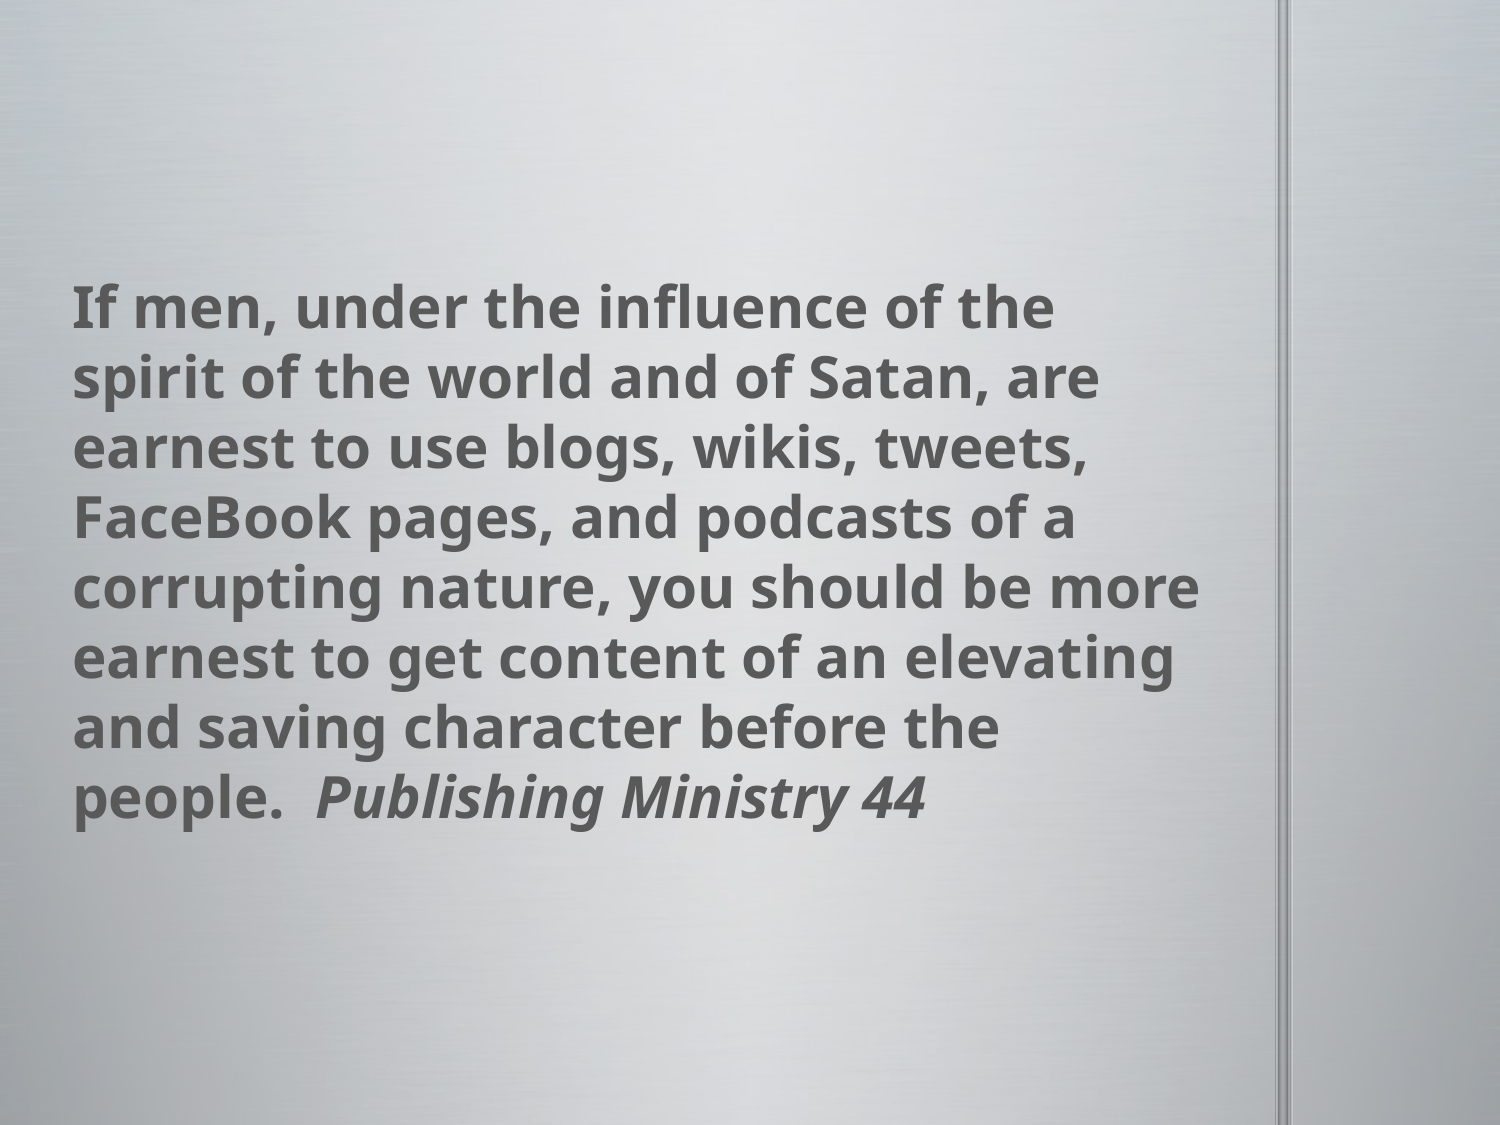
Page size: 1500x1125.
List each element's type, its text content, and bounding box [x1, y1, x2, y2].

picture [0, 0, 1500, 1125]
list If men, under the influence of the spirit of the world and of Satan, are earnest to use blogs, wikis, tweets, FaceBook pages, and podcasts of a corrupting nature, you should be more earnest to get content of an elevating and saving character before the people. Publishing Ministry 44 [57, 262, 1220, 1005]
